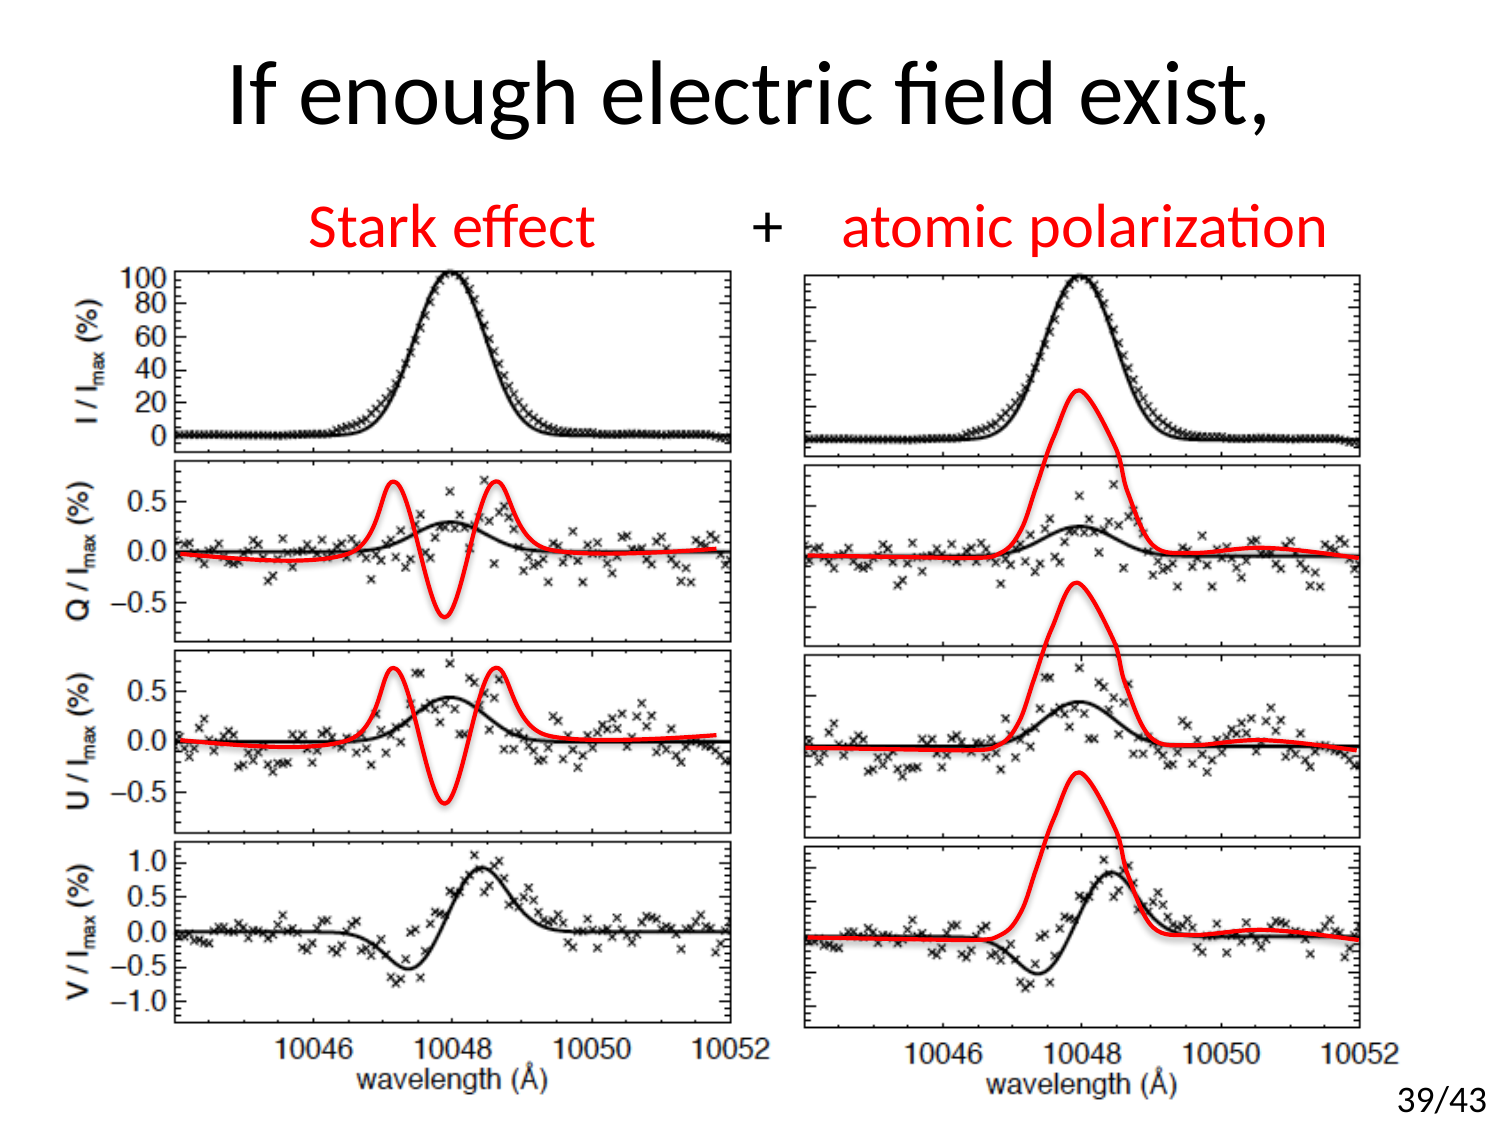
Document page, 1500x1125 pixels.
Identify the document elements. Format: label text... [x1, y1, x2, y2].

title If enough electric field exist, [75, 0, 1425, 182]
text_box 39/43 [1434, 1067, 1500, 1125]
text_box Stark effect + atomic polarization [294, 177, 1344, 225]
picture [27, 222, 1432, 1121]
